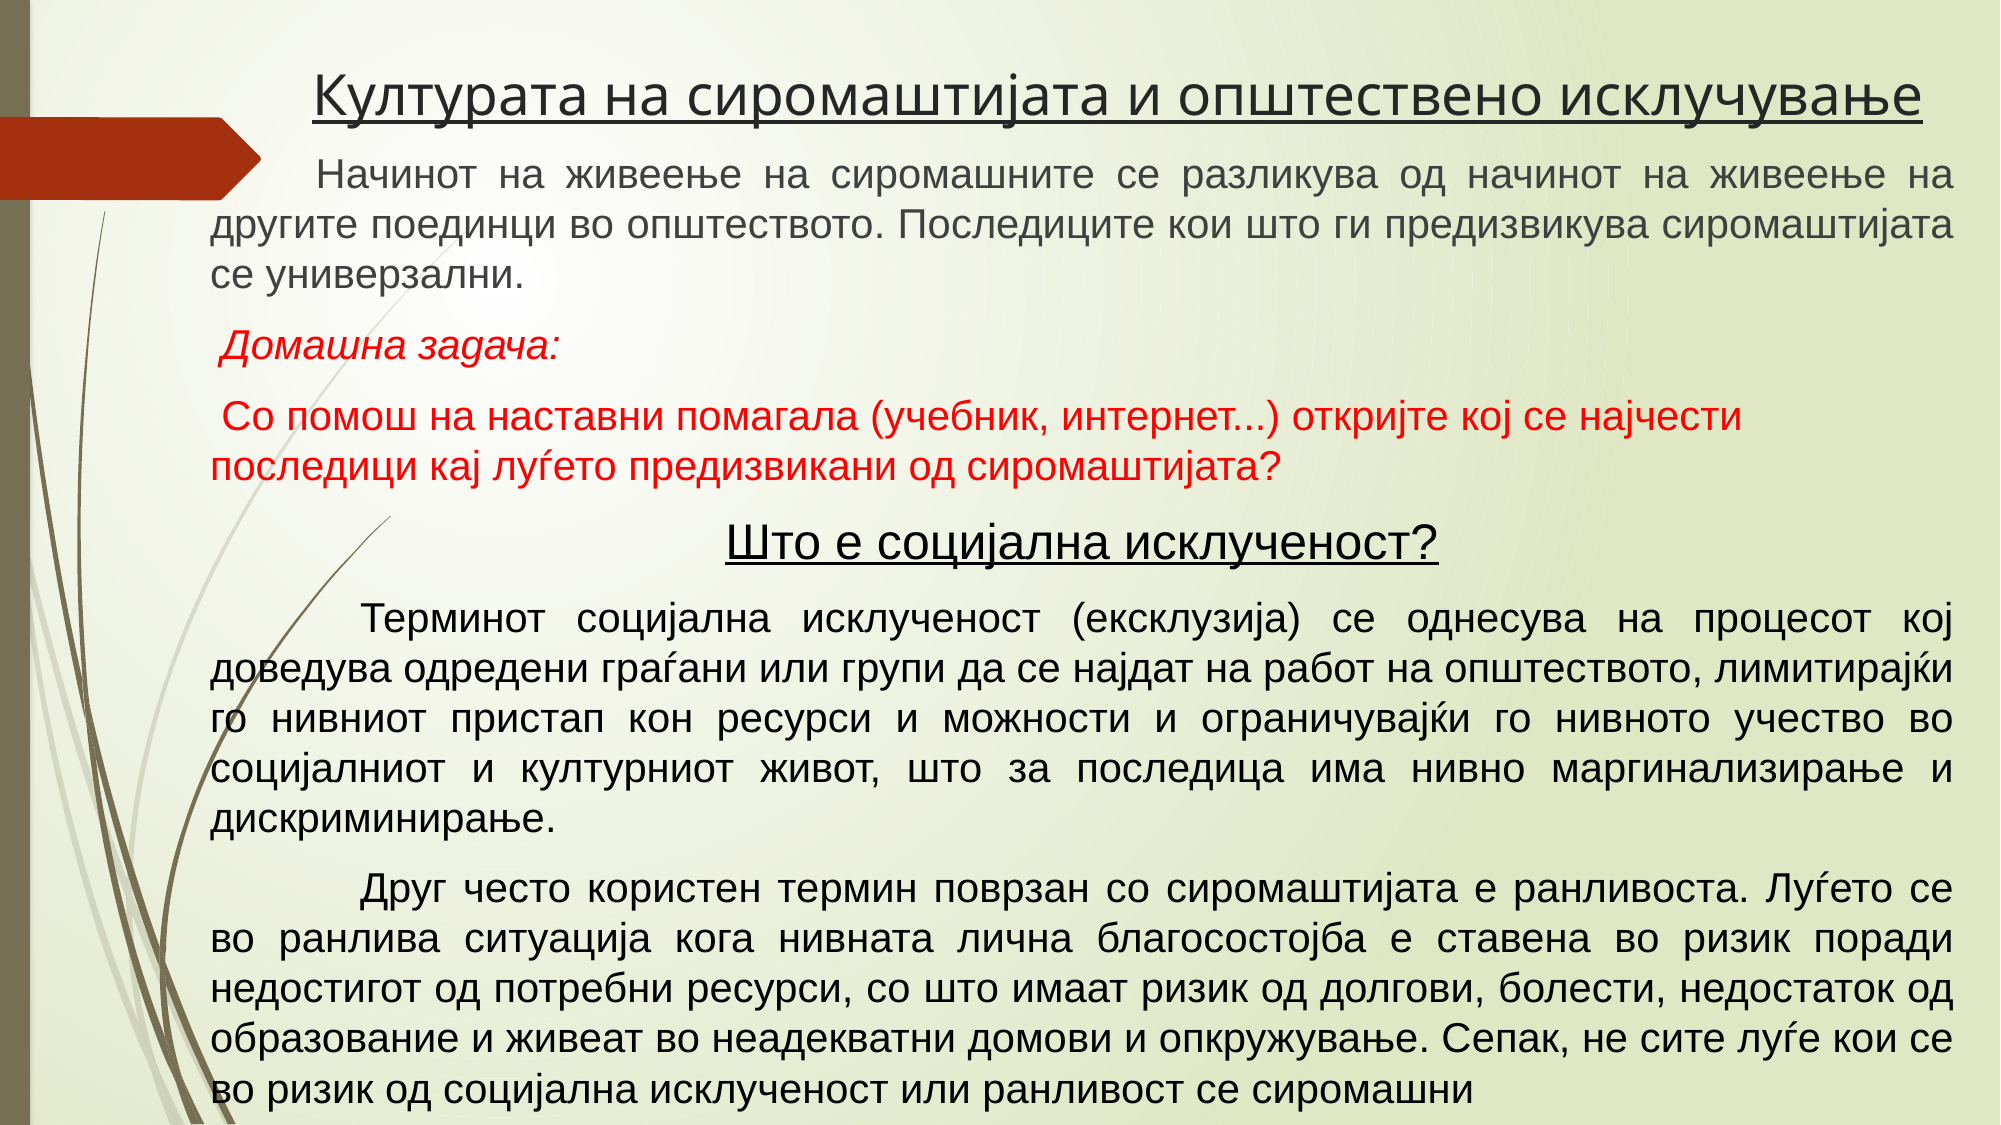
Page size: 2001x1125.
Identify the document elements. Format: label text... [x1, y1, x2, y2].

title Културата на сиромаштијата и општествено исклучување [291, 51, 1944, 139]
list Начинот на живеење на сиромашните се разликува од начинот на живеење на другите поединци во општеството. Последиците кои што ги предизвикува сиромаштијата се универзални. Домашна задача: Со помош на наставни помагала (учебник, интернет...) откријте кој се најчести последици кај луѓето предизвикани од сиромаштијата? Што е социјална исклученост? Терминот социјална исклученост (ексклузија) се однесува на процесот кој доведува одредени граѓани или групи да се најдат на работ на општеството, лимитирајќи го нивниот пристап кон ресурси и можности и ограничувајќи го нивното учество во социјалниот и културниот живот, што за последица има нивно маргинализирање и дискриминирање. Друг често користен термин поврзан со сиромаштијата е ранливоста. Луѓето се во ранлива ситуација кога нивната лична благосостојба е ставена во ризик поради недостигот од потребни ресурси, со што имаат ризик од долгови, болести, недостаток од образование и живеат во неадекватни домови и опкружување. Сепак, не сите луѓе кои се во ризик од социјална исклученост или ранливост се сиромашни [195, 139, 1970, 1108]
